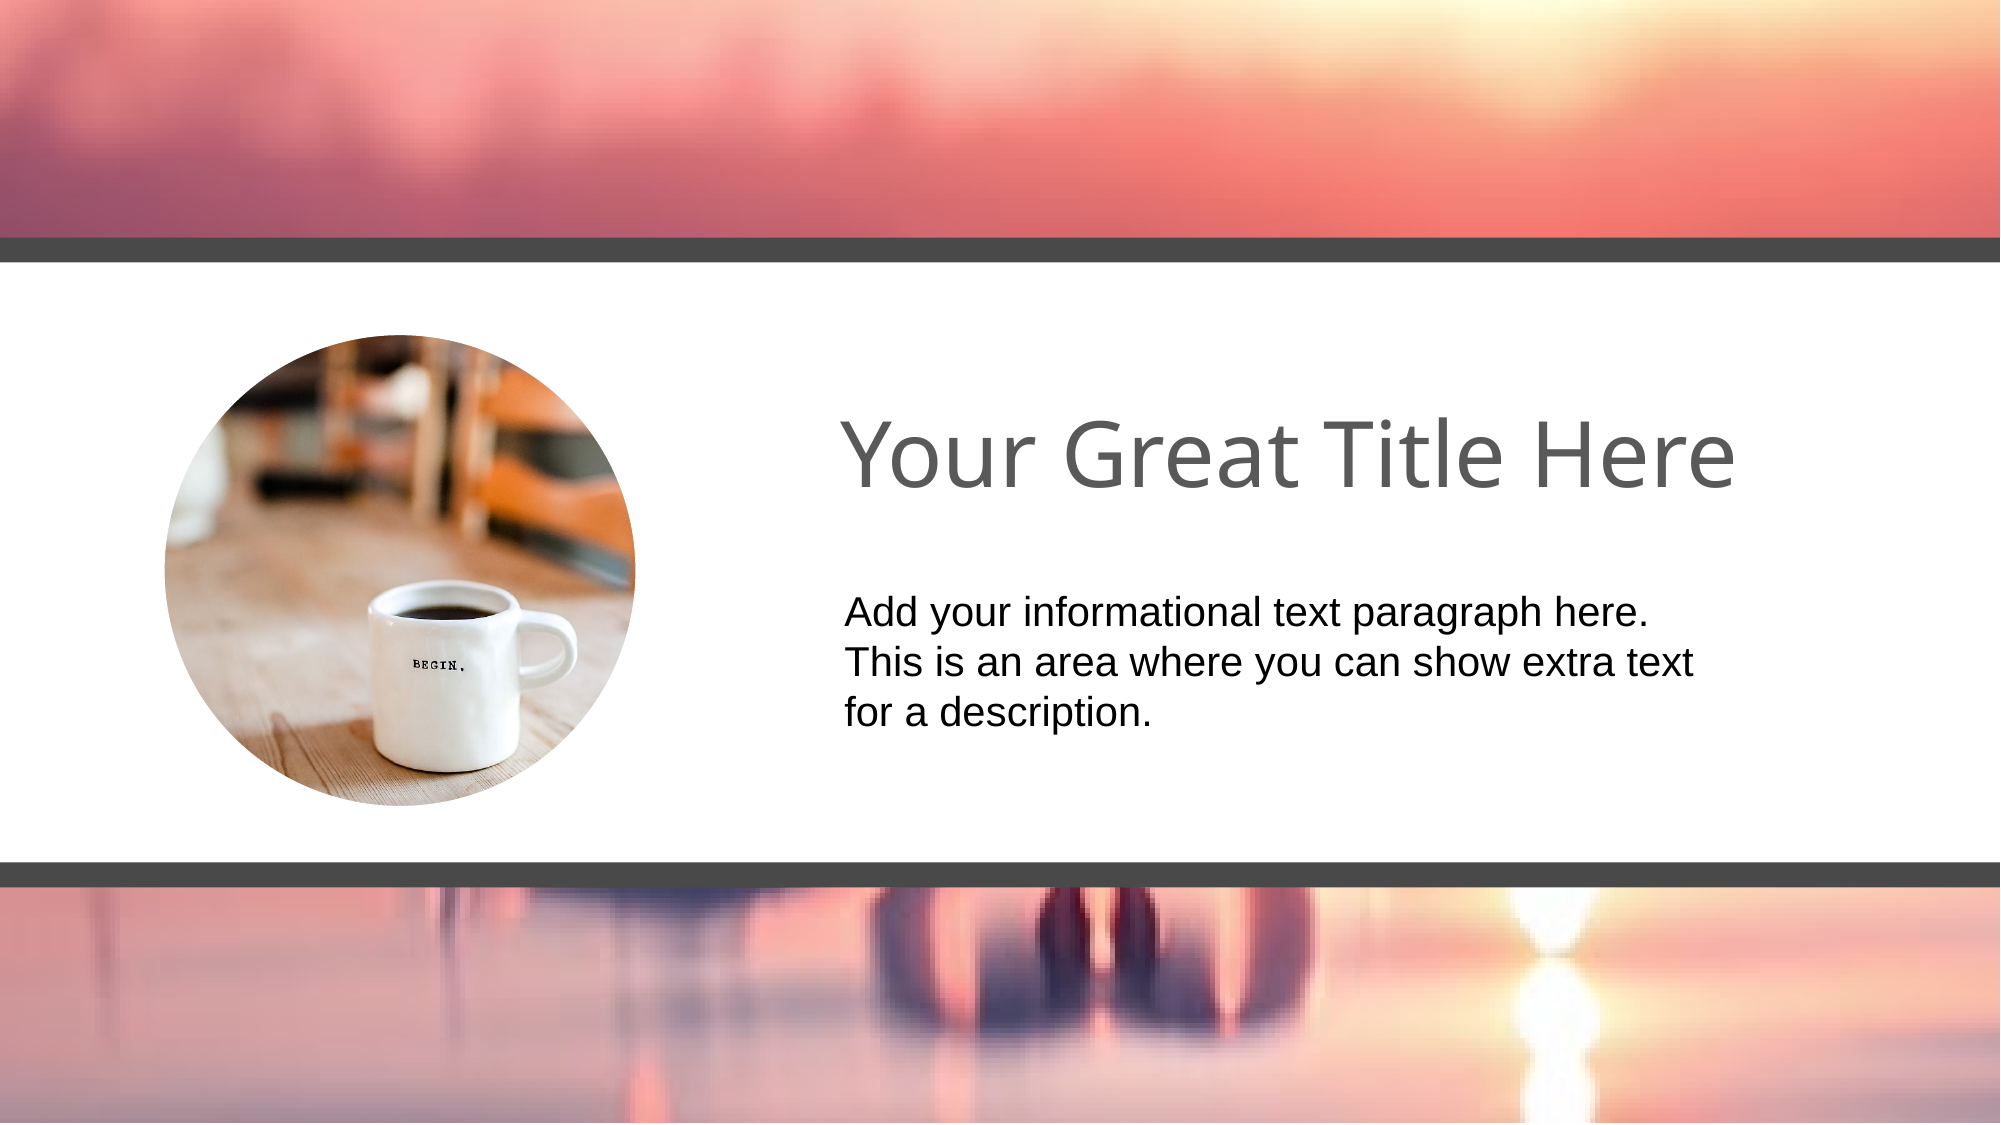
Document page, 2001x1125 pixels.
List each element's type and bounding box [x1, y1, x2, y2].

text_box [49, 294, 751, 847]
text_box [0, 0, 2000, 1124]
